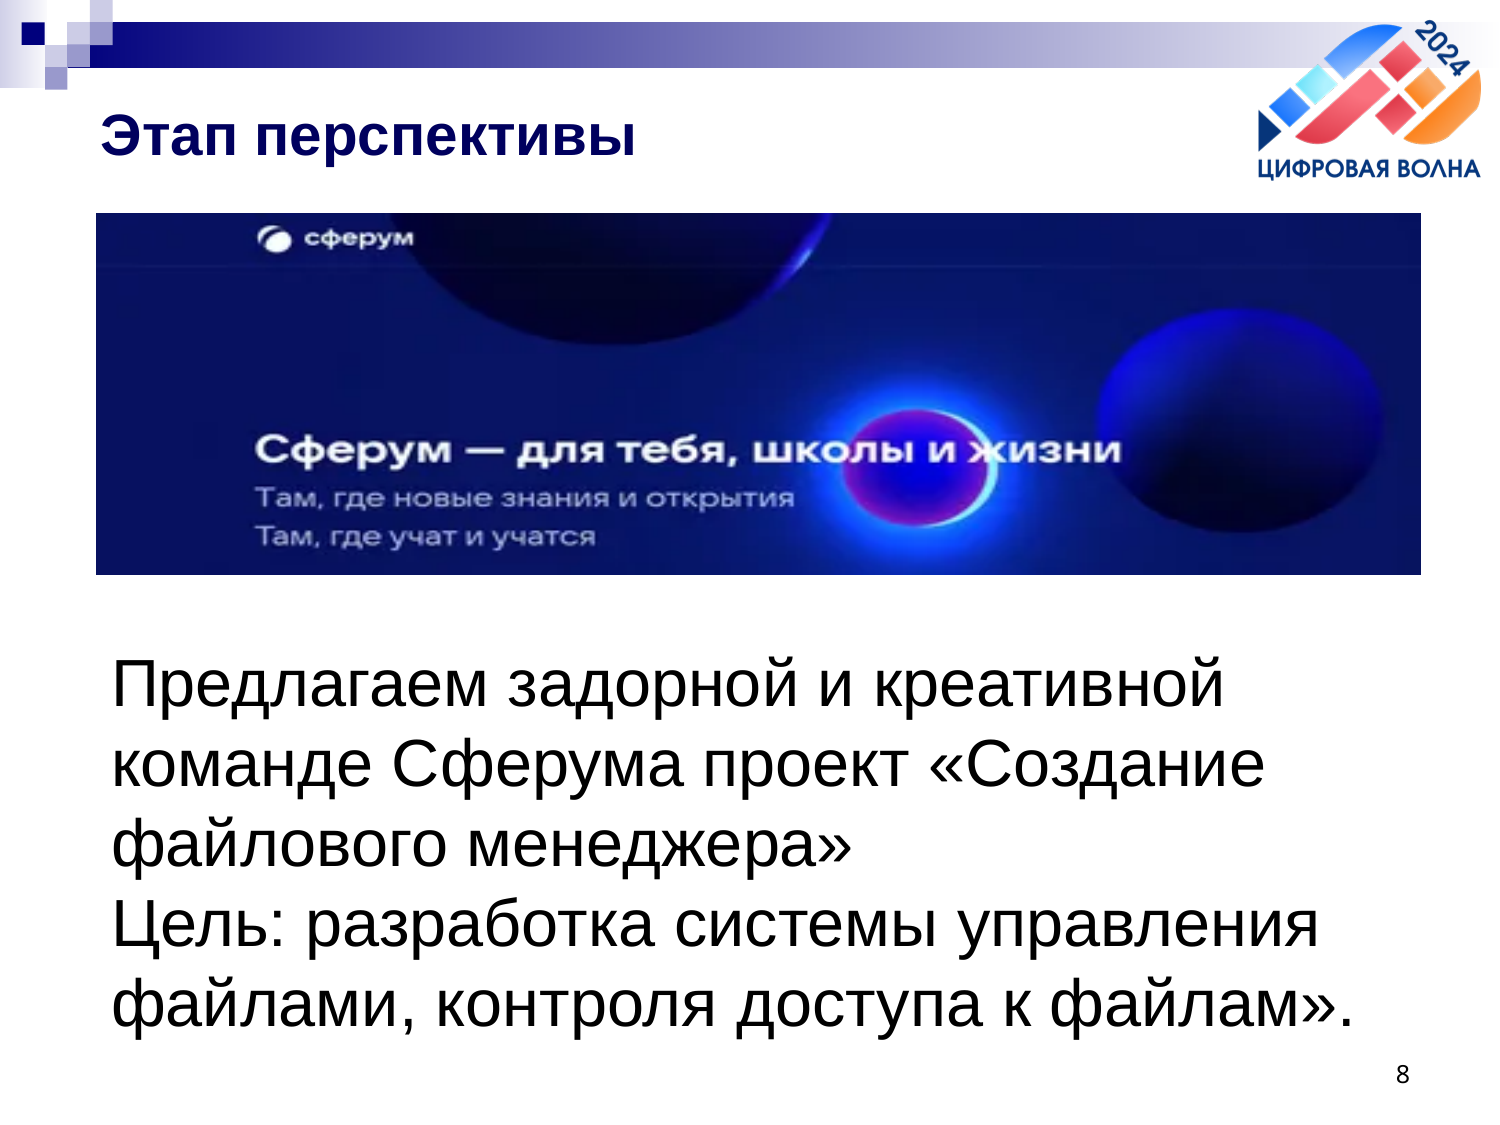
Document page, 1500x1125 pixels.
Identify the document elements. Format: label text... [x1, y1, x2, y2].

title Этап перспективы [29, 70, 1246, 184]
slide_number 8 [1074, 1024, 1426, 1101]
text_box Предлагаем задорной и креативной команде Сферума проект «Создание файлового менеджера» Цель: разработка системы управления файлами, контроля доступа к файлам». [96, 632, 1421, 1047]
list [95, 213, 1422, 575]
picture [1256, 10, 1482, 184]
